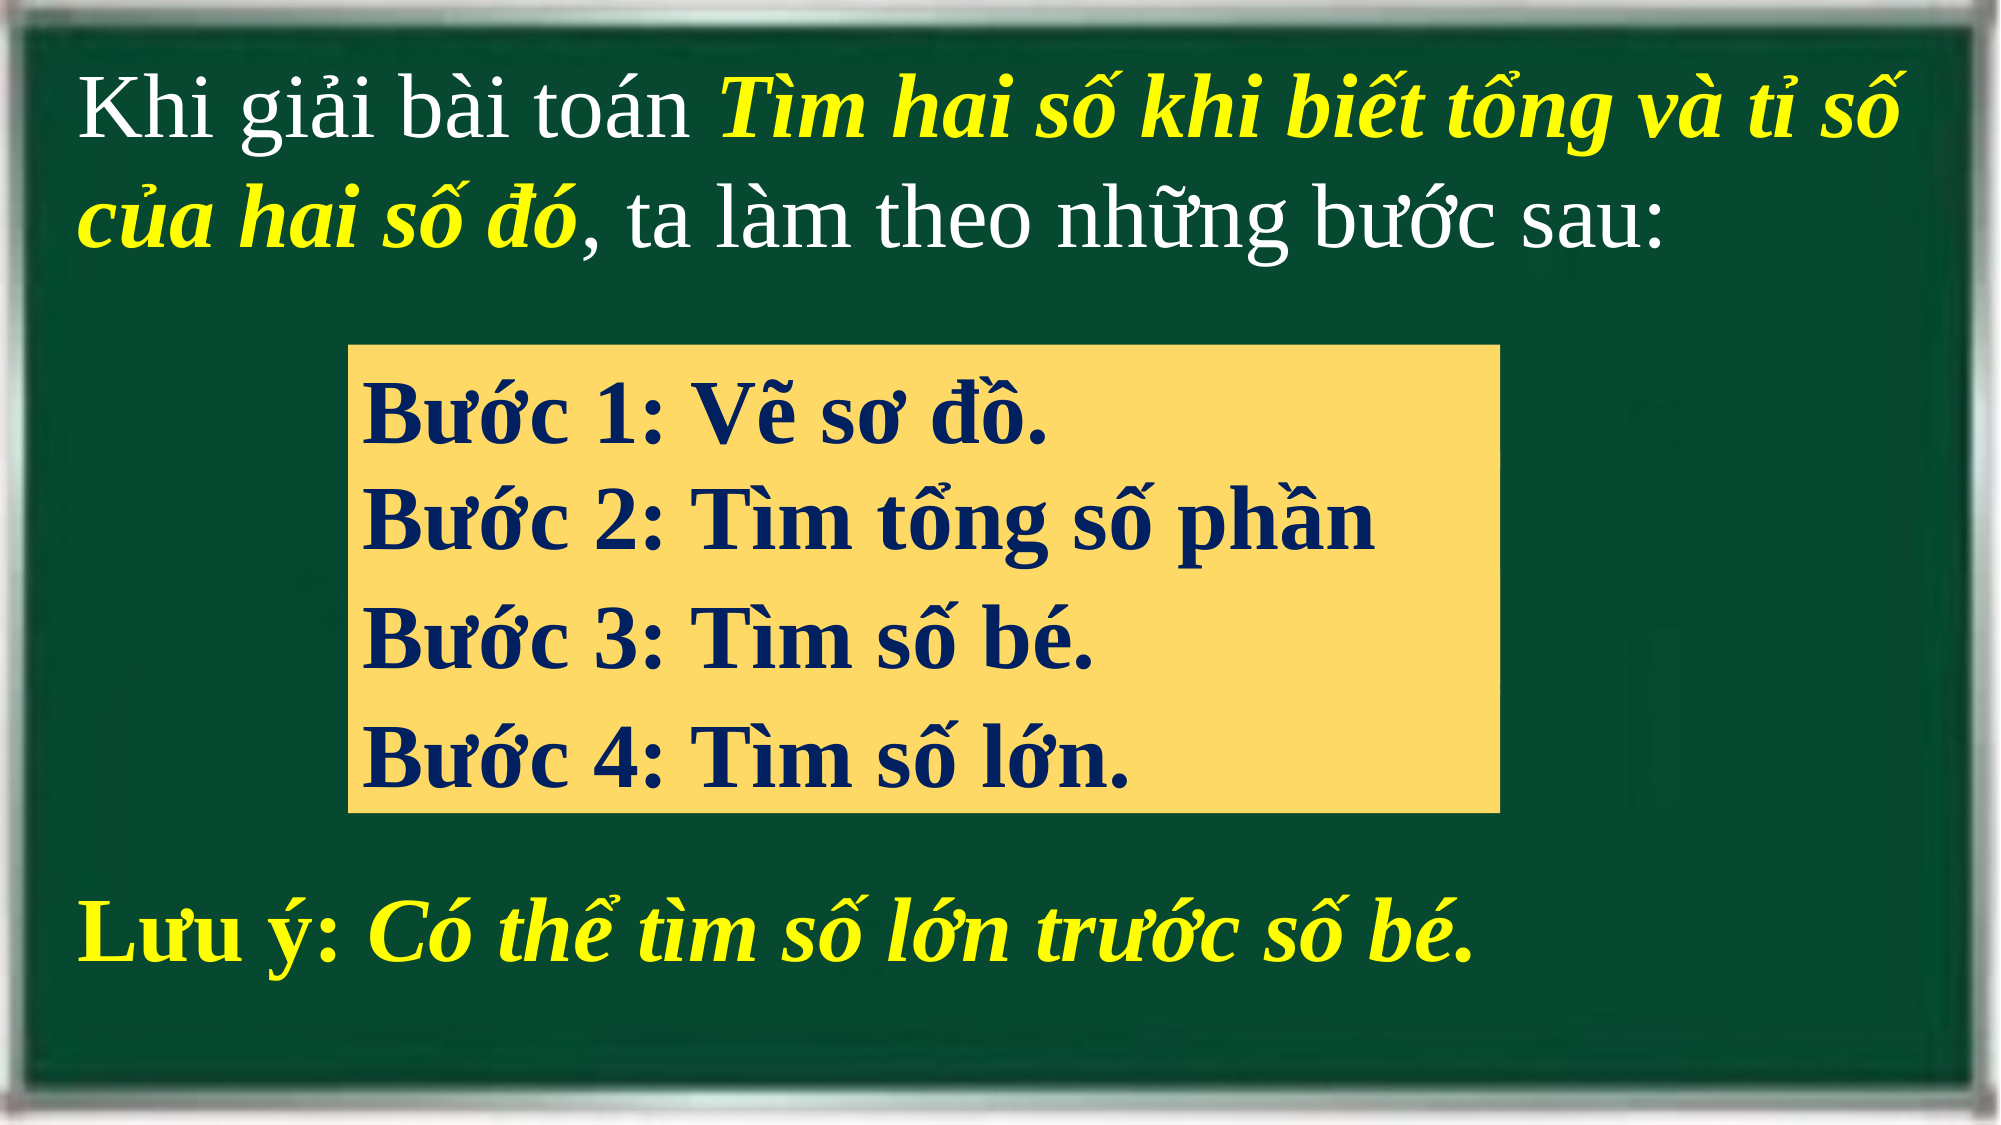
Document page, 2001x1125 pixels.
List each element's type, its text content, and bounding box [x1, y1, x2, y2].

text_box Lưu ý: Có thể tìm số lớn trước số bé. [62, 862, 1947, 988]
text_box Khi giải bài toán Tìm hai số khi biết tổng và tỉ số của hai số đó, ta làm theo những bước sau: [62, 38, 1947, 274]
text_box Bước 4: Tìm số lớn. [348, 688, 1501, 814]
text_box Bước 1: Vẽ sơ đồ. [348, 344, 1501, 450]
text_box Bước 3: Tìm số bé. [348, 569, 1501, 688]
text_box Bước 2: Tìm tổng số phần bằng nhau. [348, 450, 1501, 569]
picture [0, 0, 2001, 1125]
